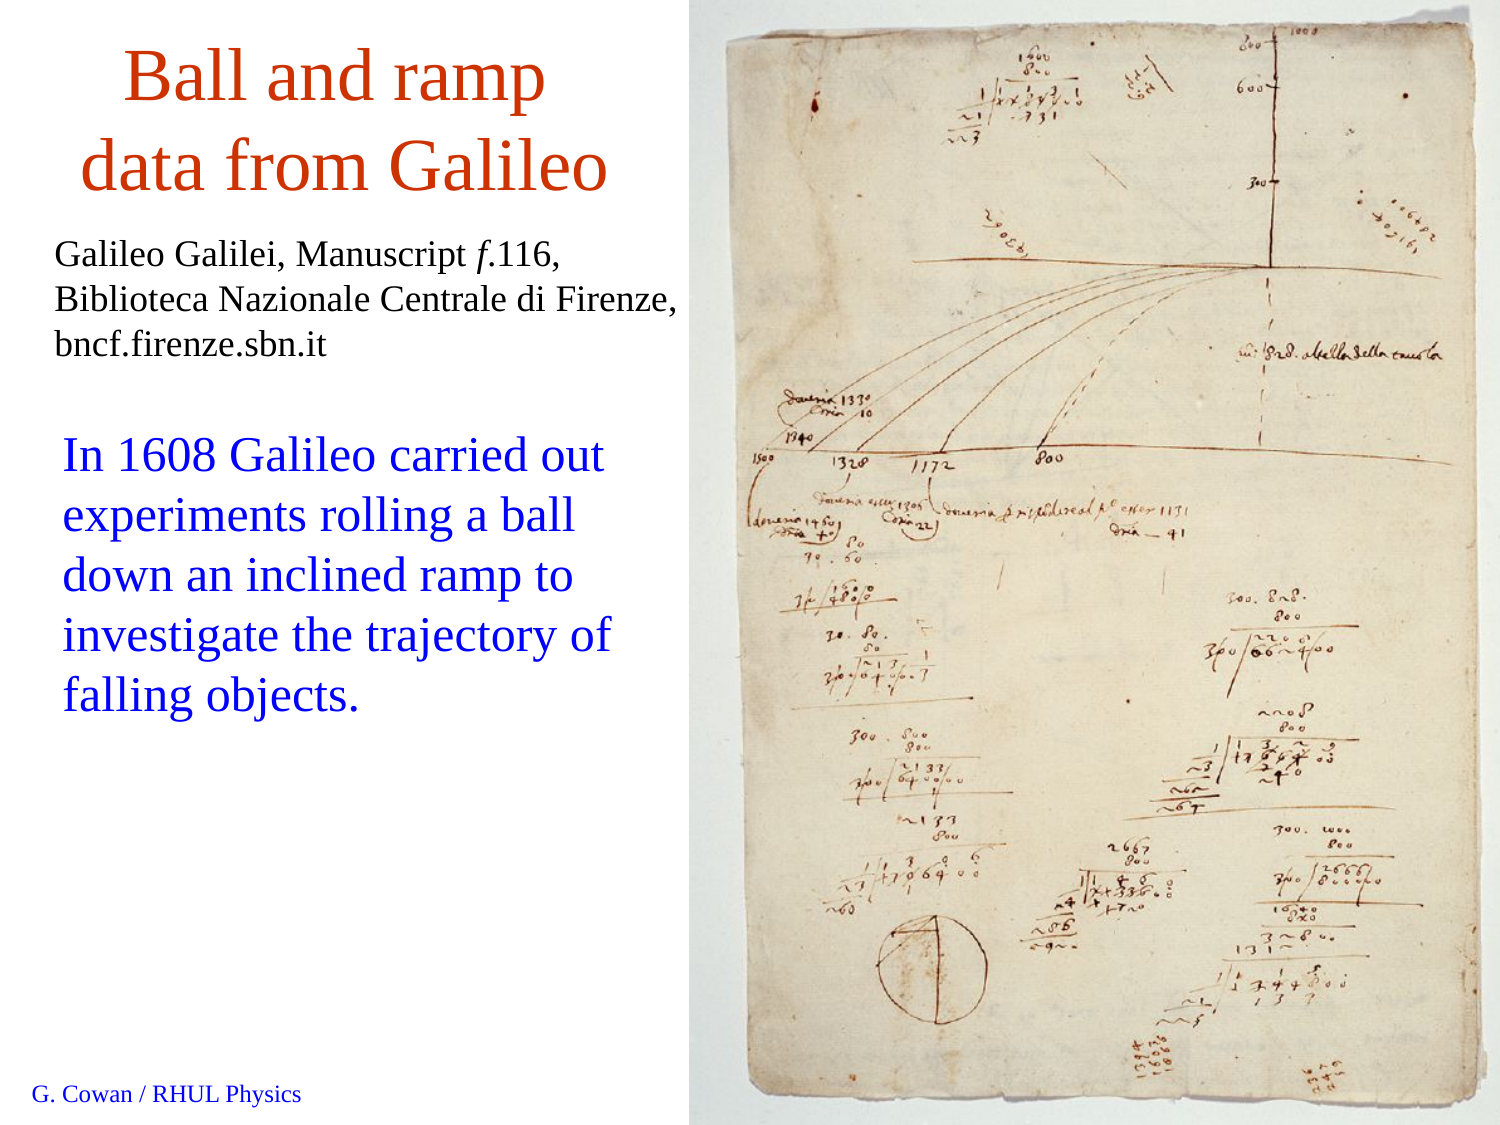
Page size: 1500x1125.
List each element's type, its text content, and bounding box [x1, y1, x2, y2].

picture [689, 0, 1500, 1125]
text_box Galileo Galilei, Manuscript f.116, Biblioteca Nazionale Centrale di Firenze, bncf.firenze.sbn.it [39, 221, 684, 372]
text_box Ball and ramp data from Galileo [29, 19, 661, 211]
text_box In 1608 Galileo carried out experiments rolling a ball down an inclined ramp to investigate the trajectory of falling objects. [47, 414, 640, 729]
slide_number G. Cowan / RHUL Physics [16, 1062, 367, 1123]
